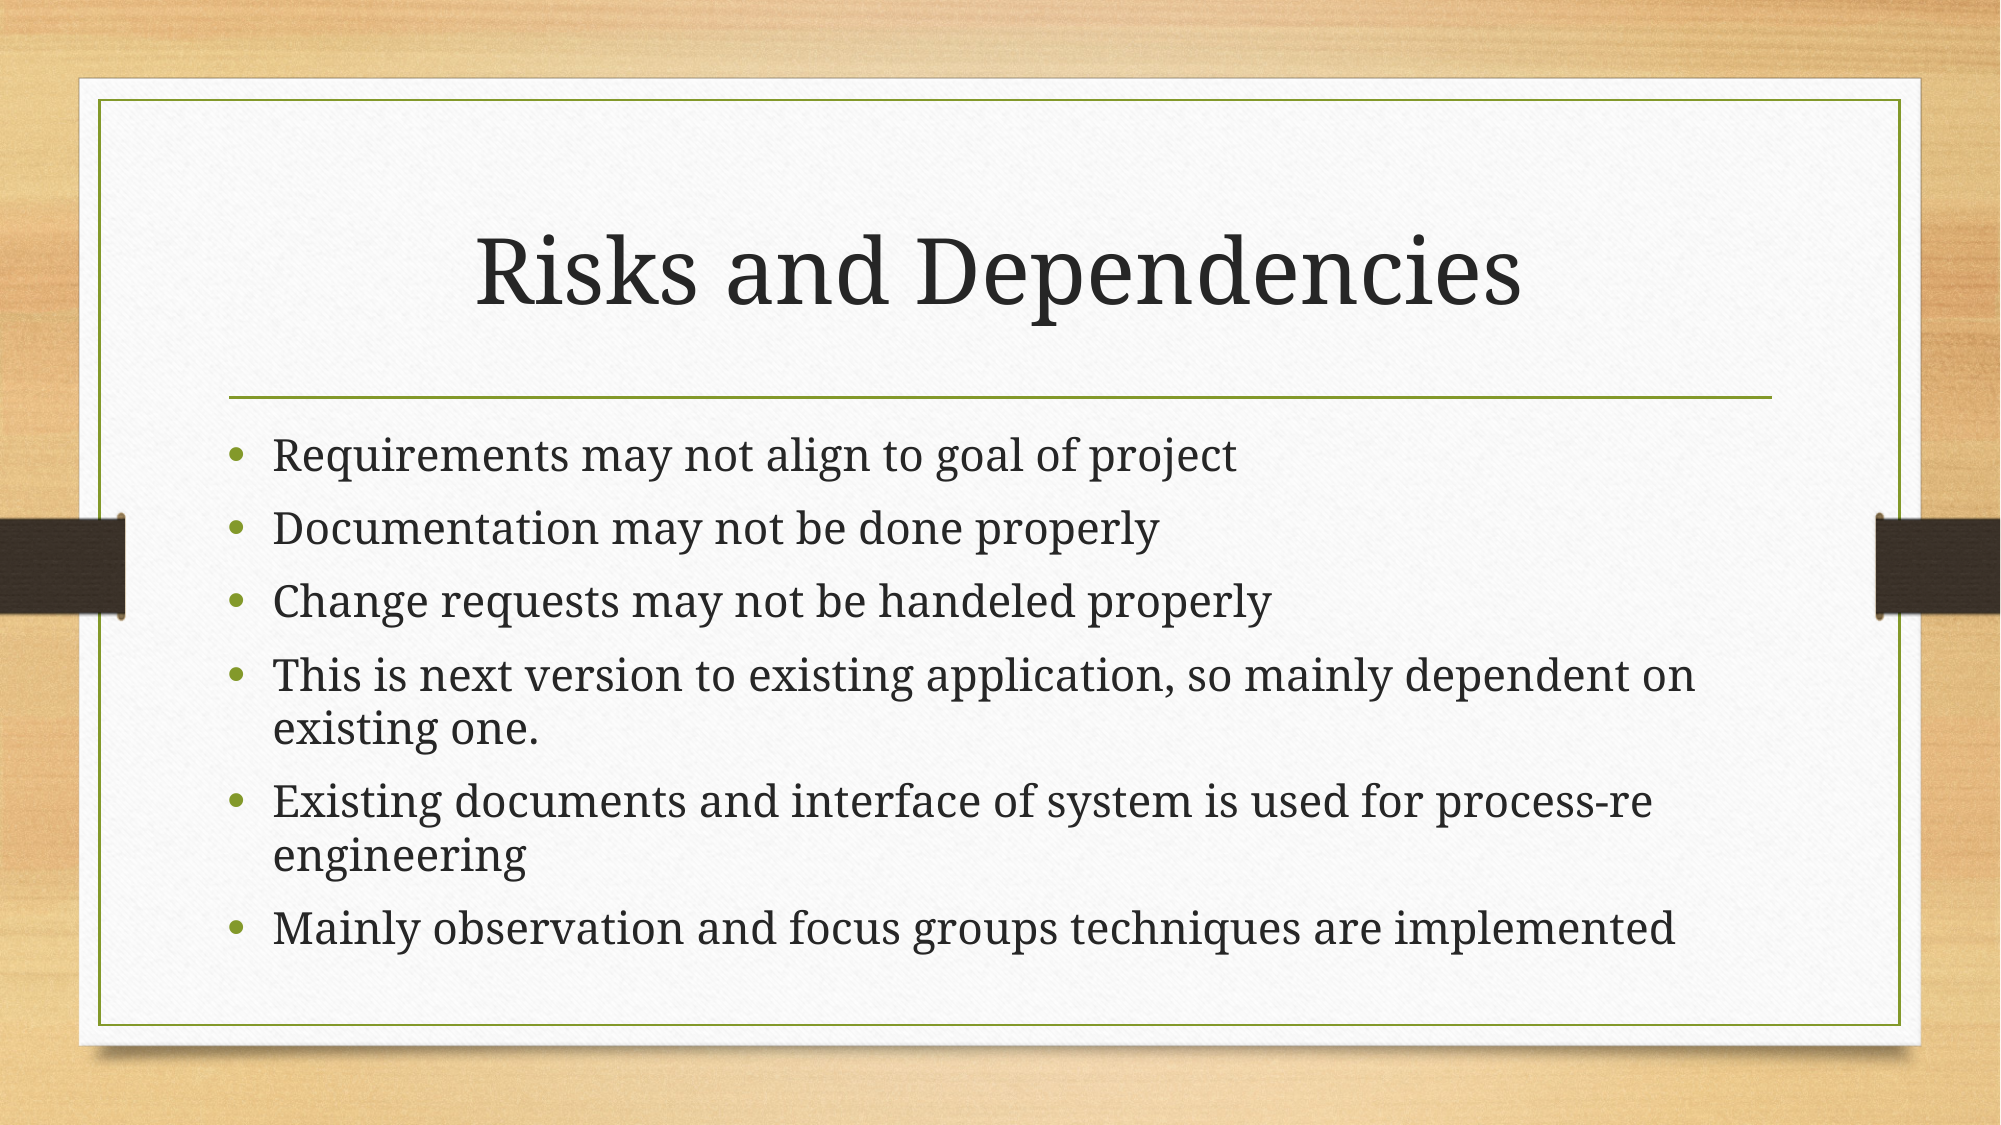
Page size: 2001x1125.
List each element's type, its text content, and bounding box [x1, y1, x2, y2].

picture [0, 0, 2001, 1125]
list Requirements may not align to goal of project Documentation may not be done properly Change requests may not be handeled properly This is next version to existing application, so mainly dependent on existing one. Existing documents and interface of system is used for process-re engineering Mainly observation and focus groups techniques are implemented [212, 419, 1788, 964]
title Risks and Dependencies [212, 161, 1788, 375]
